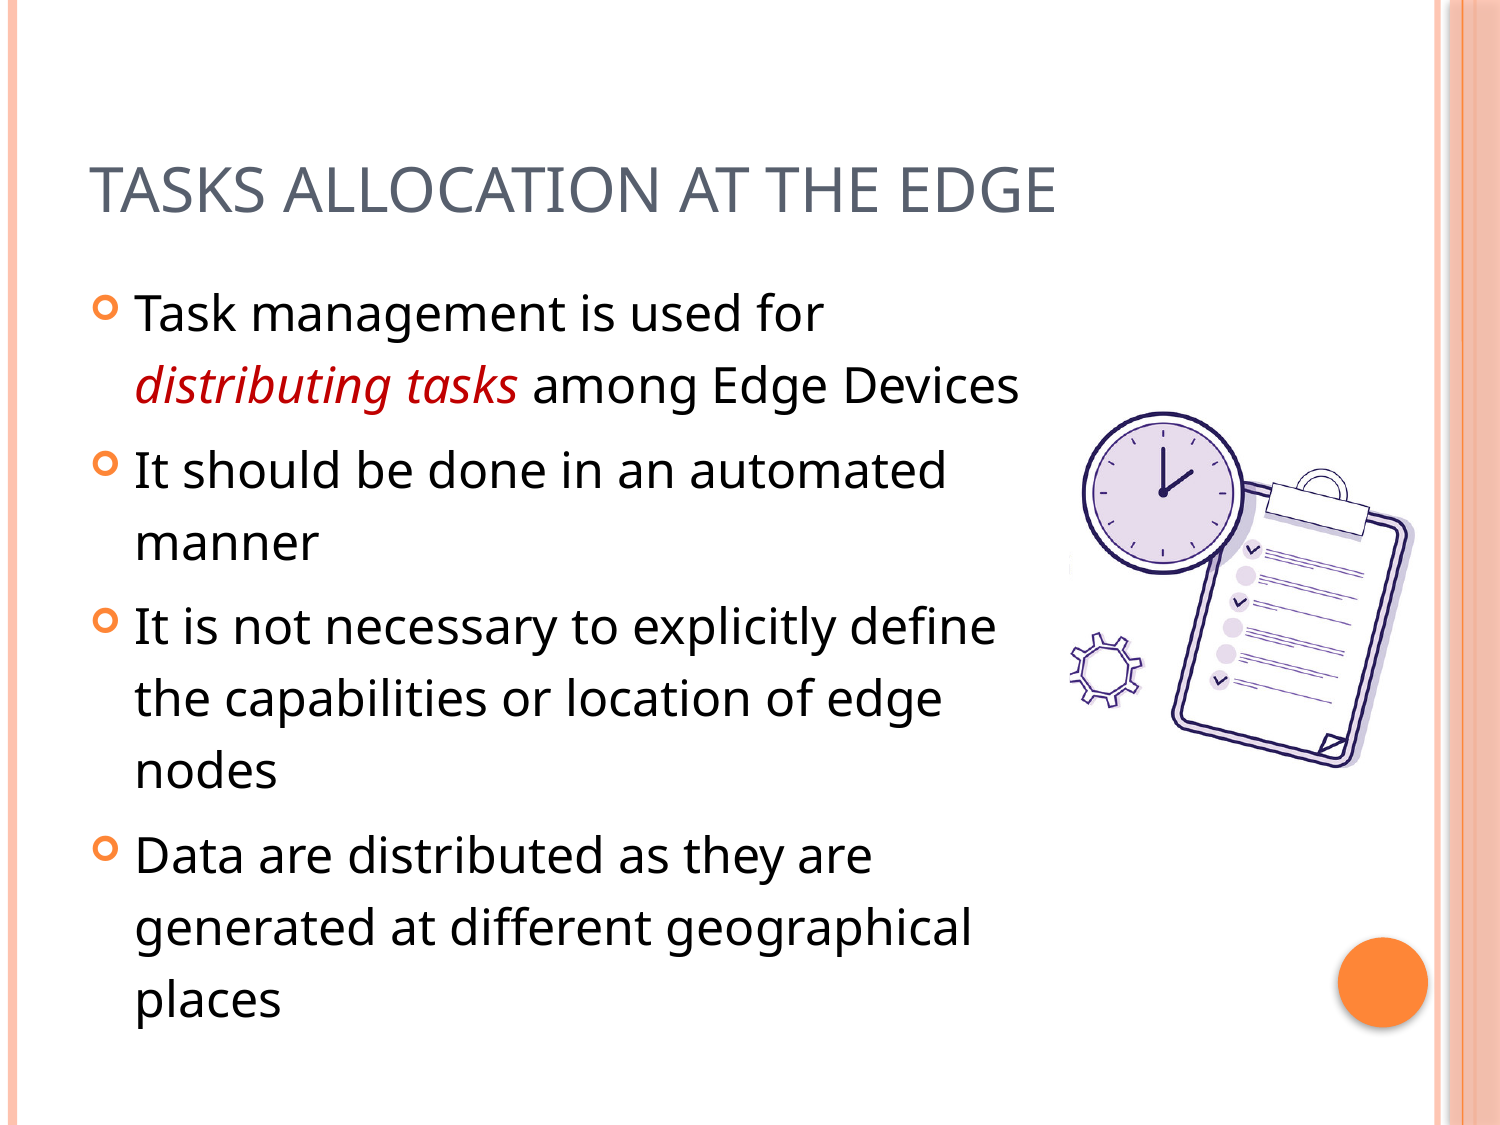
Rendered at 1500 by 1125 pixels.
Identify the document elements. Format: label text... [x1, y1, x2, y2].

picture [1069, 408, 1419, 774]
title Tasks Allocation at the Edge [75, 45, 1300, 233]
list Task management is used for distributing tasks among Edge Devices It should be done in an automated manner It is not necessary to explicitly define the capabilities or location of edge nodes Data are distributed as they are generated at different geographical places [75, 262, 1070, 1062]
